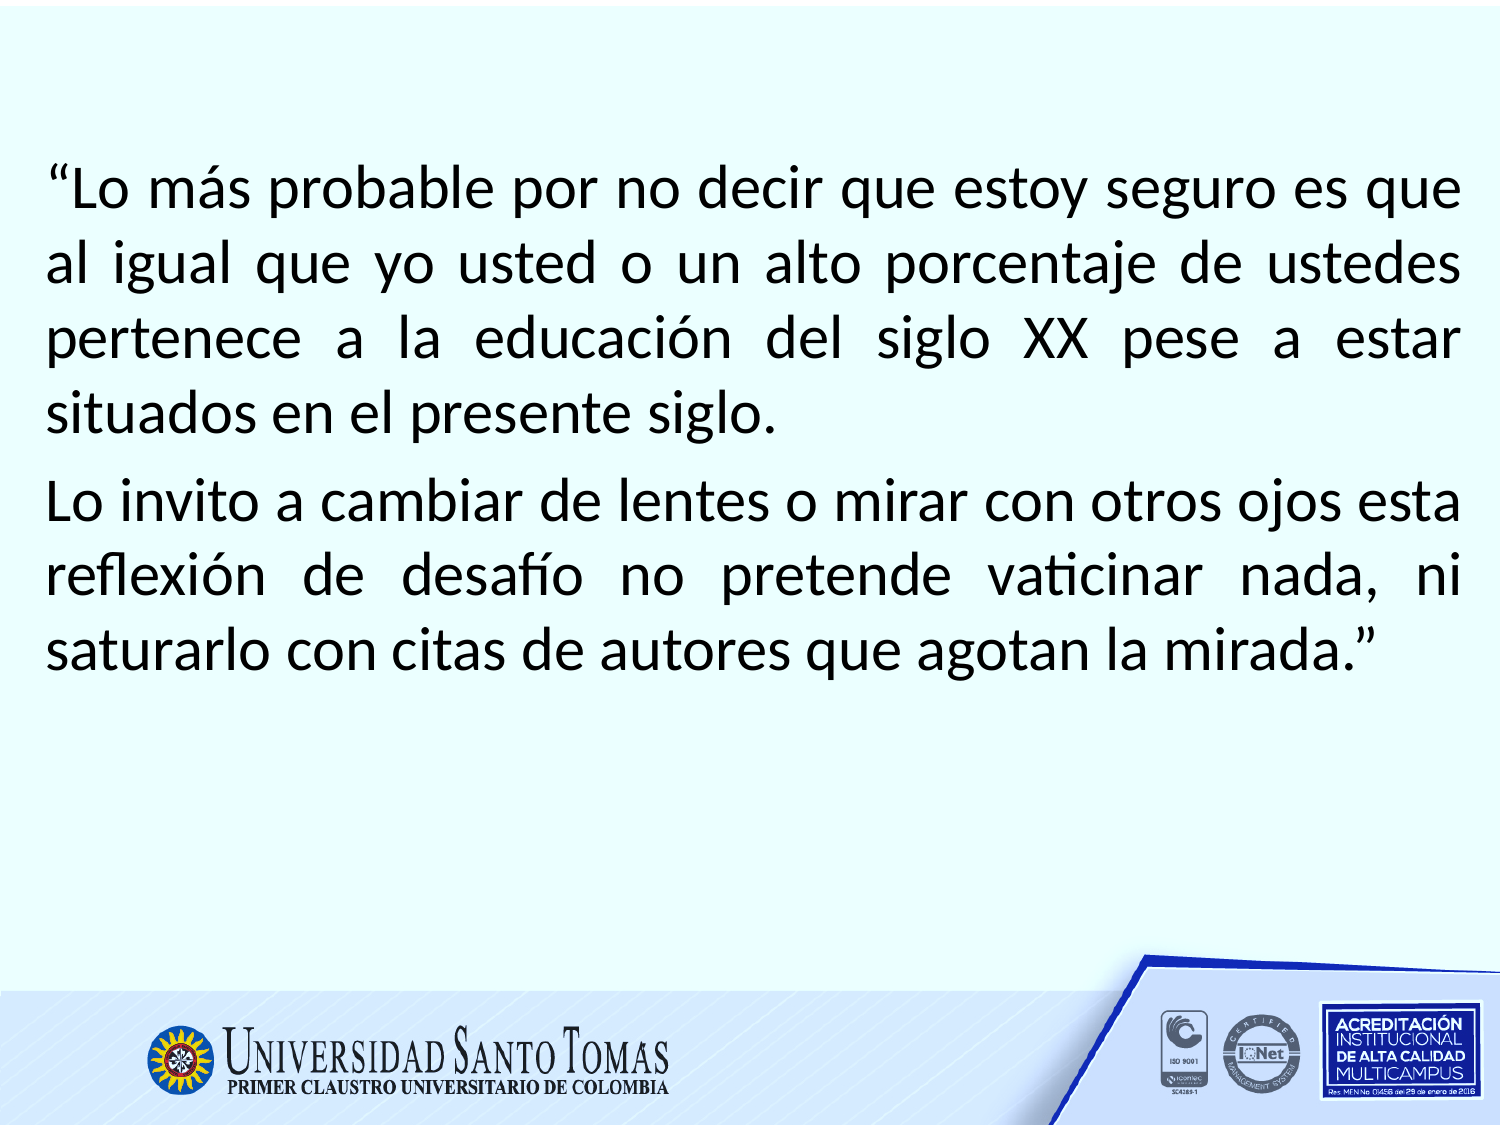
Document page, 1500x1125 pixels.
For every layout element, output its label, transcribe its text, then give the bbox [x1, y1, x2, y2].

picture [0, 6, 1500, 1125]
text_box “Lo más probable por no decir que estoy seguro es que al igual que yo usted o un alto porcentaje de ustedes pertenece a la educación del siglo XX pese a estar situados en el presente siglo. Lo invito a cambiar de lentes o mirar con otros ojos esta reflexión de desafío no pretende vaticinar nada, ni saturarlo con citas de autores que agotan la mirada.” [30, 138, 1479, 951]
